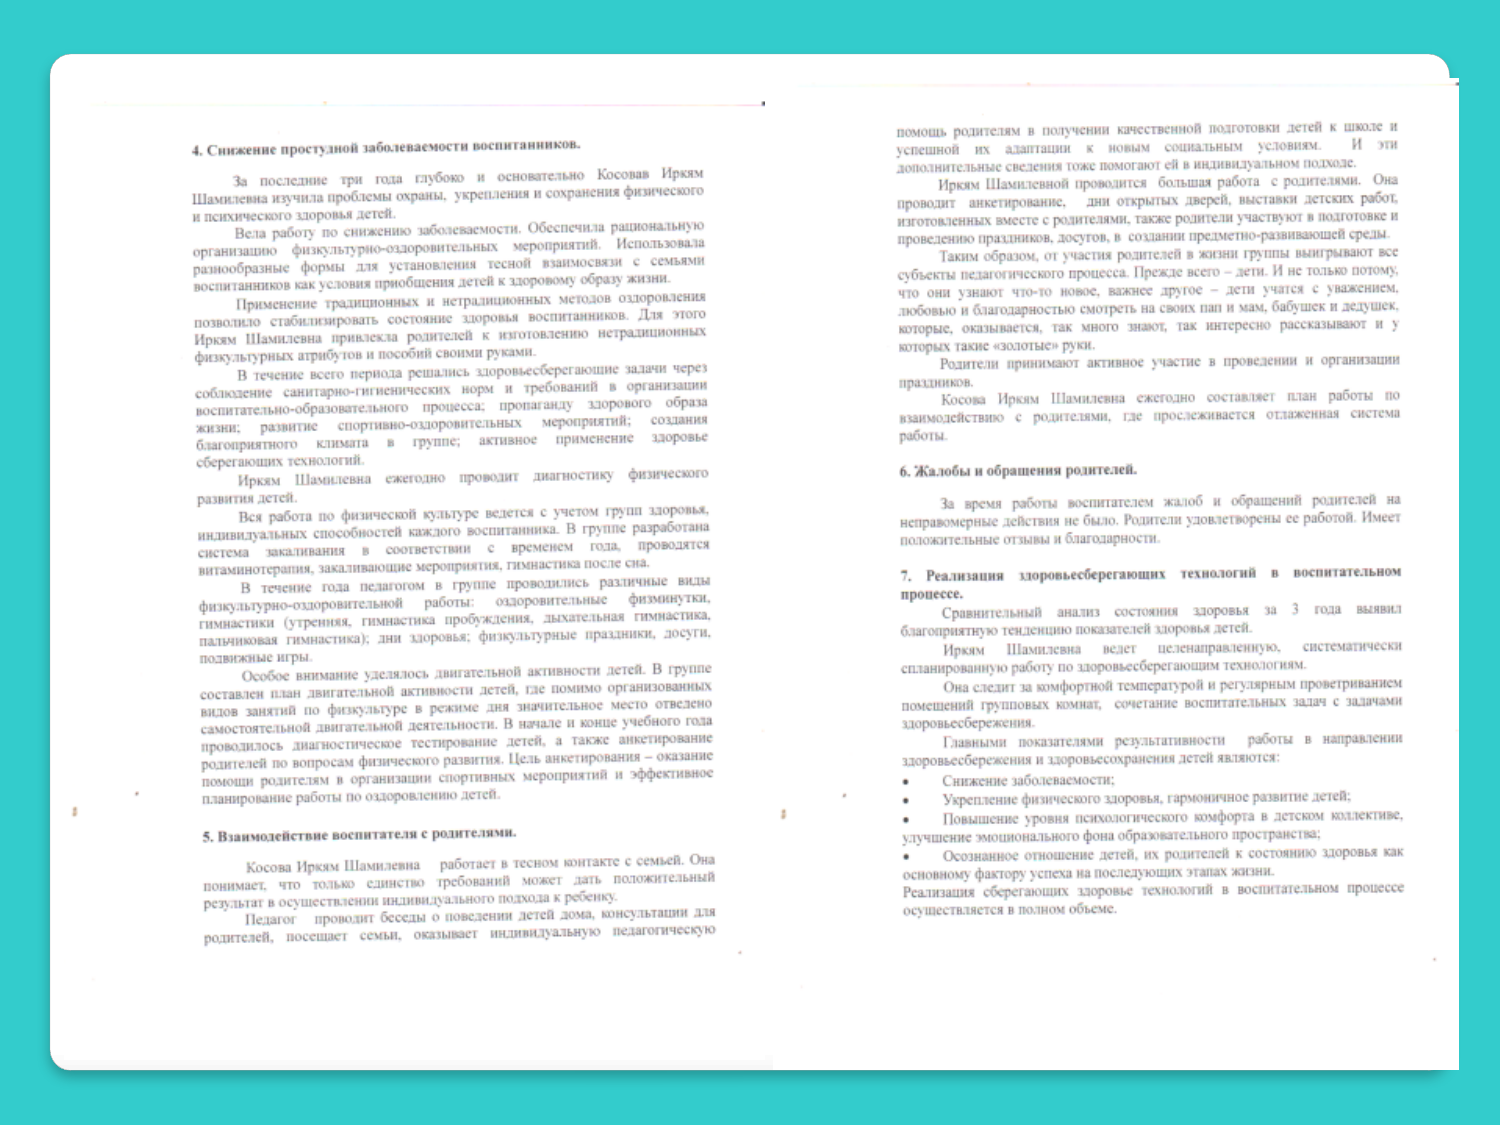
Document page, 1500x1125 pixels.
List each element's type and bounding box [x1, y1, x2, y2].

picture [773, 78, 1459, 1070]
picture [64, 97, 765, 1061]
